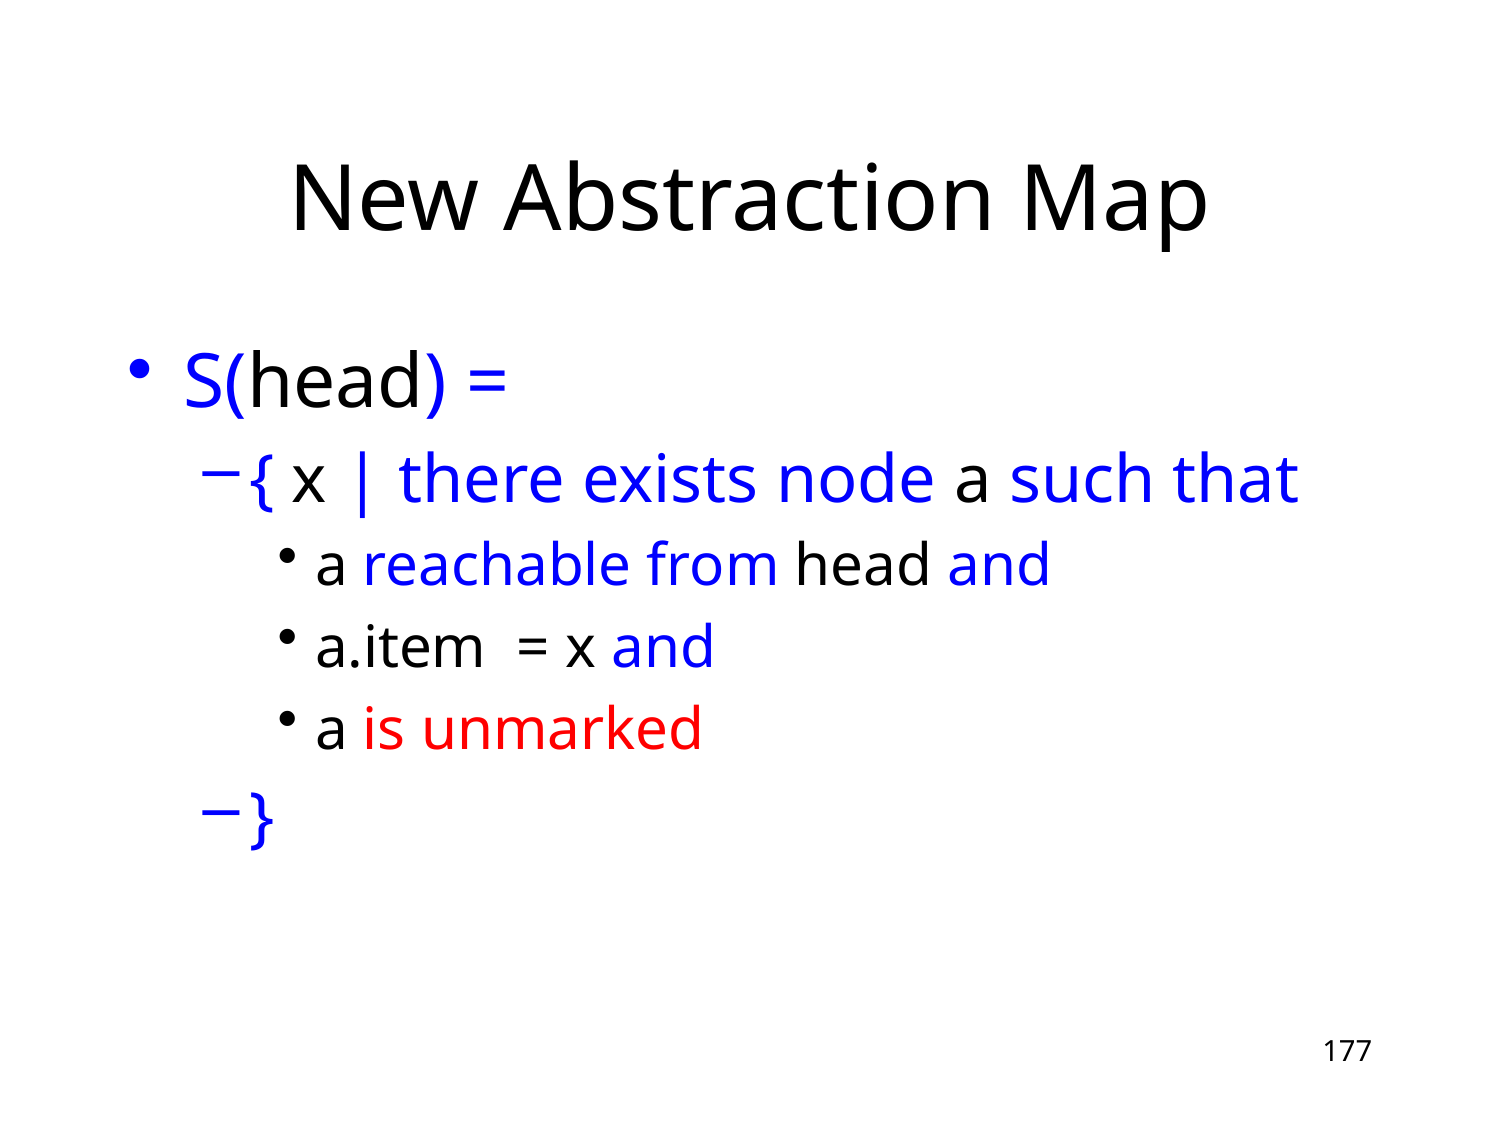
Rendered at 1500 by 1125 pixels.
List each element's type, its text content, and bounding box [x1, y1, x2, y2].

list S(head) = { x | there exists node a such that a reachable from head and a.item = x and a is unmarked } [112, 324, 1388, 1000]
slide_number 177 [1074, 1024, 1388, 1101]
title New Abstraction Map [112, 99, 1388, 288]
